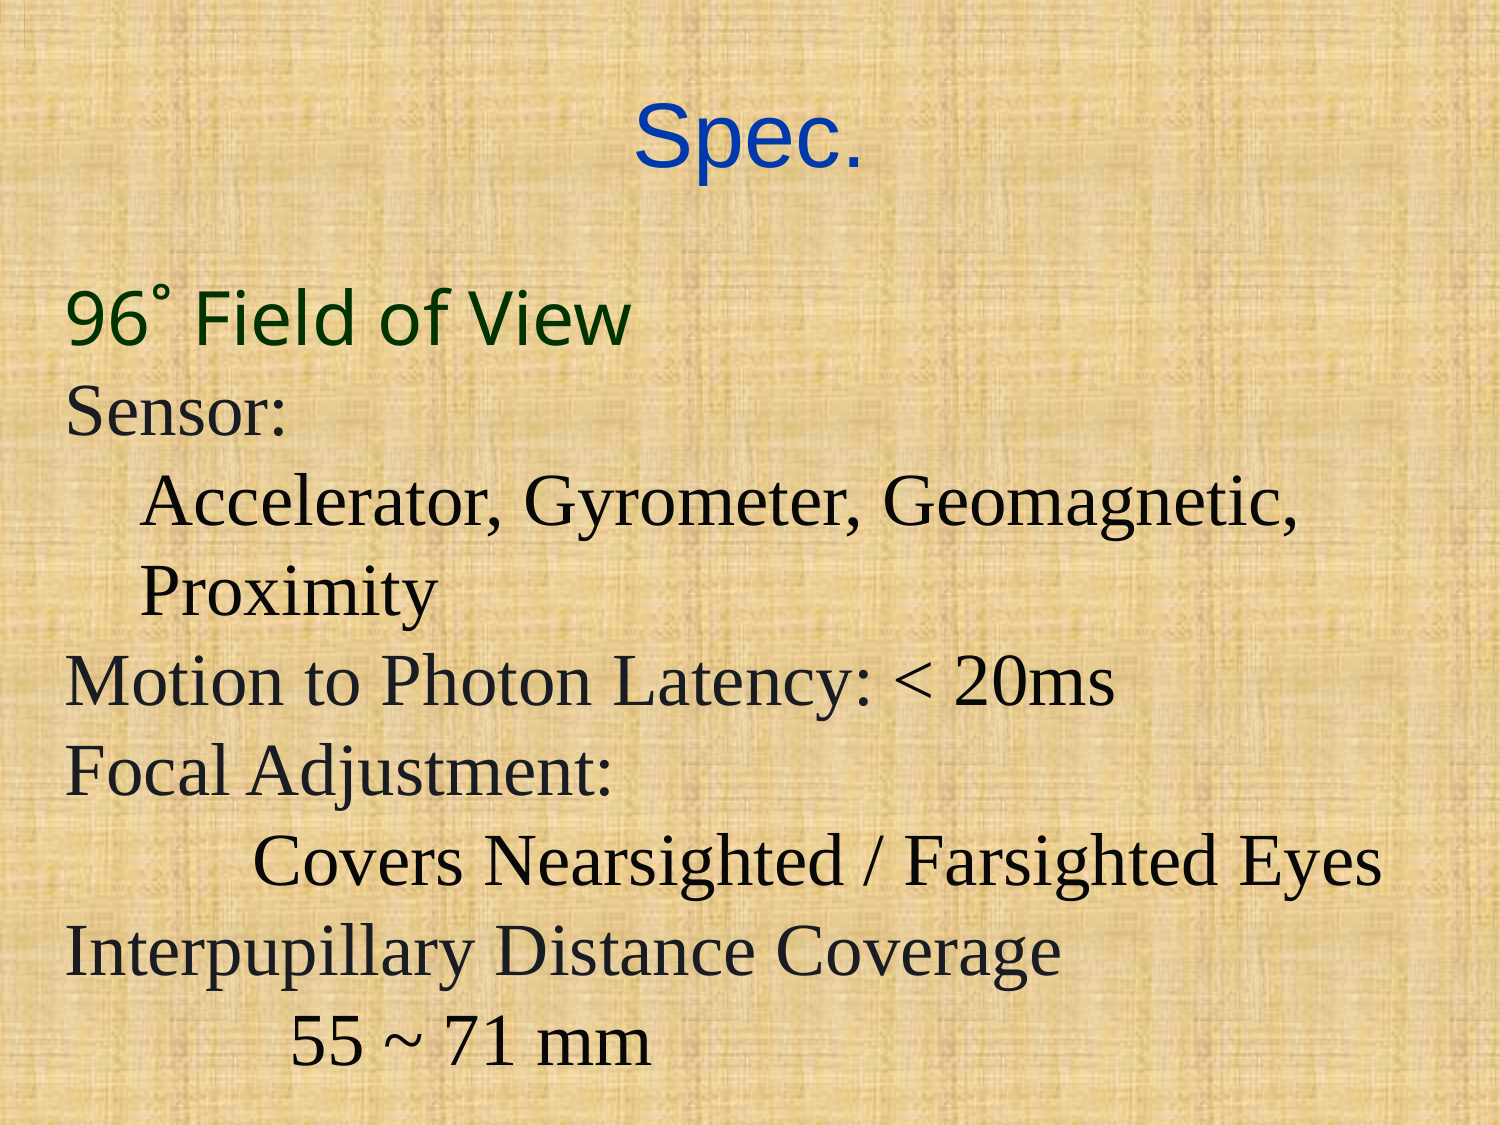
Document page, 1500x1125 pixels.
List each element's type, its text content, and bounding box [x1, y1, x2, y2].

picture [0, 0, 1500, 1125]
title Spec. [49, 37, 1451, 226]
list 96˚ Field of View Sensor: Accelerator, Gyrometer, Geomagnetic, Proximity Motion to Photon Latency: < 20ms Focal Adjustment: Covers Nearsighted / Farsighted Eyes Interpupillary Distance Coverage 55 ~ 71 mm [49, 262, 1451, 1001]
